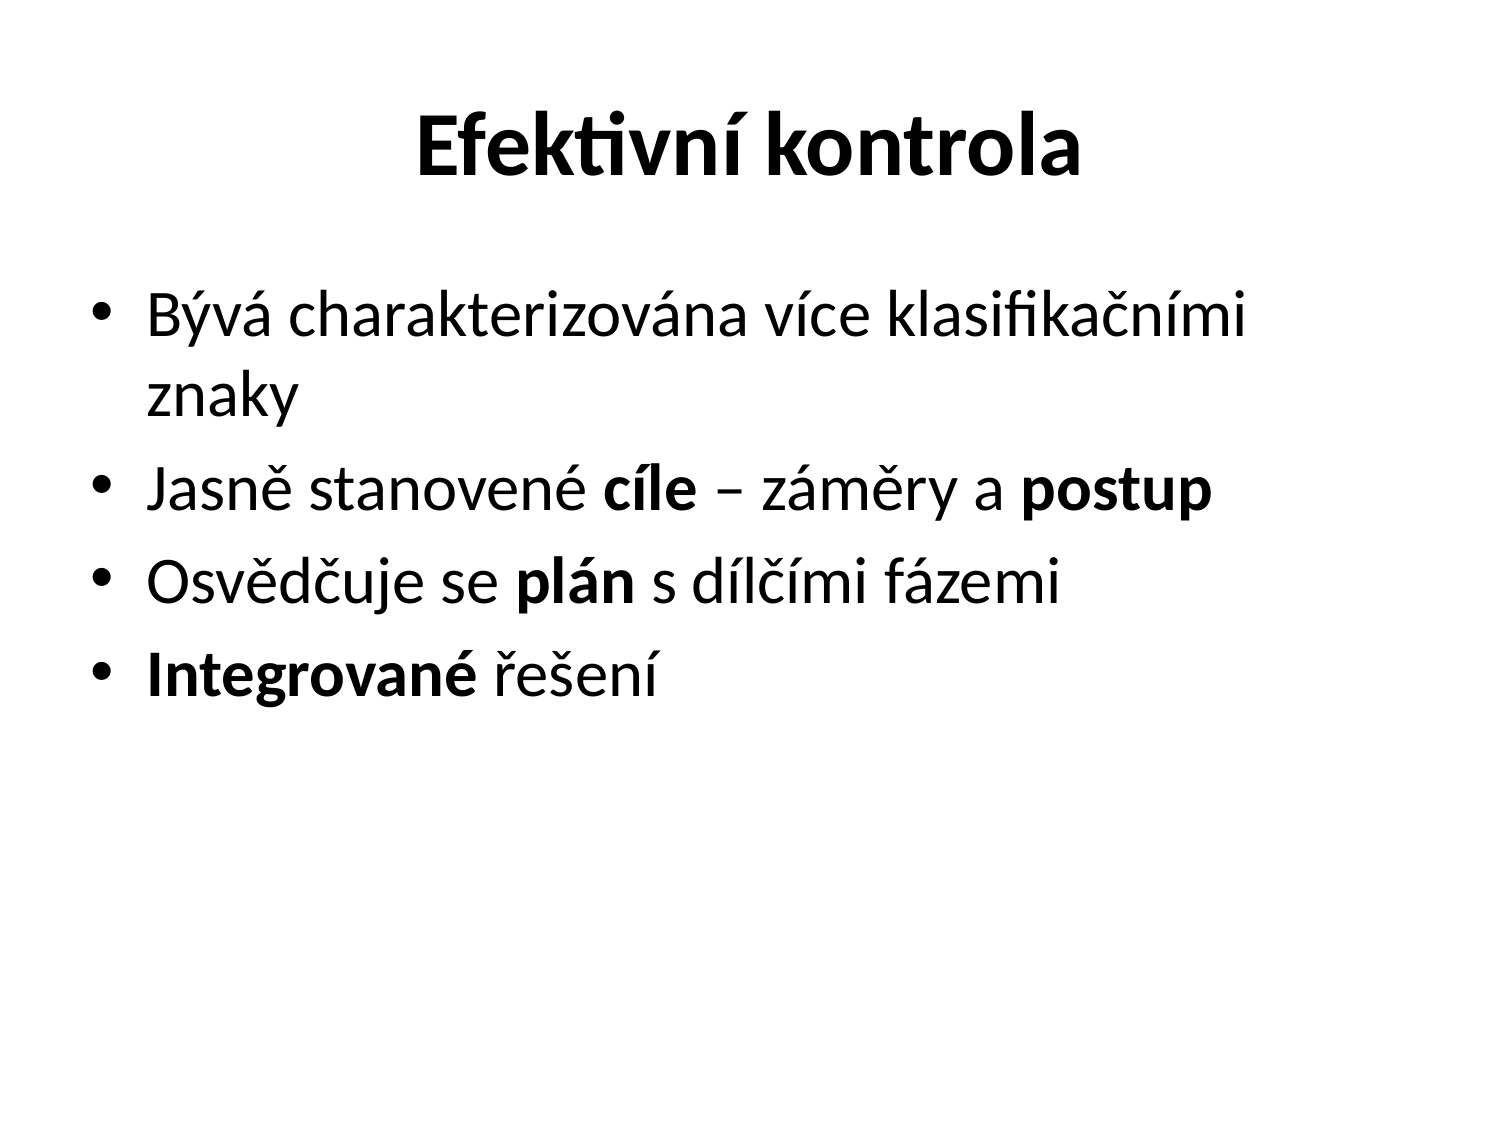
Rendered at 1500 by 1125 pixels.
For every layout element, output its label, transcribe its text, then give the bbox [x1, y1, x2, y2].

list Bývá charakterizována více klasifikačními znaky Jasně stanovené cíle – záměry a postup Osvědčuje se plán s dílčími fázemi Integrované řešení [75, 262, 1425, 1005]
title Efektivní kontrola [75, 45, 1425, 233]
